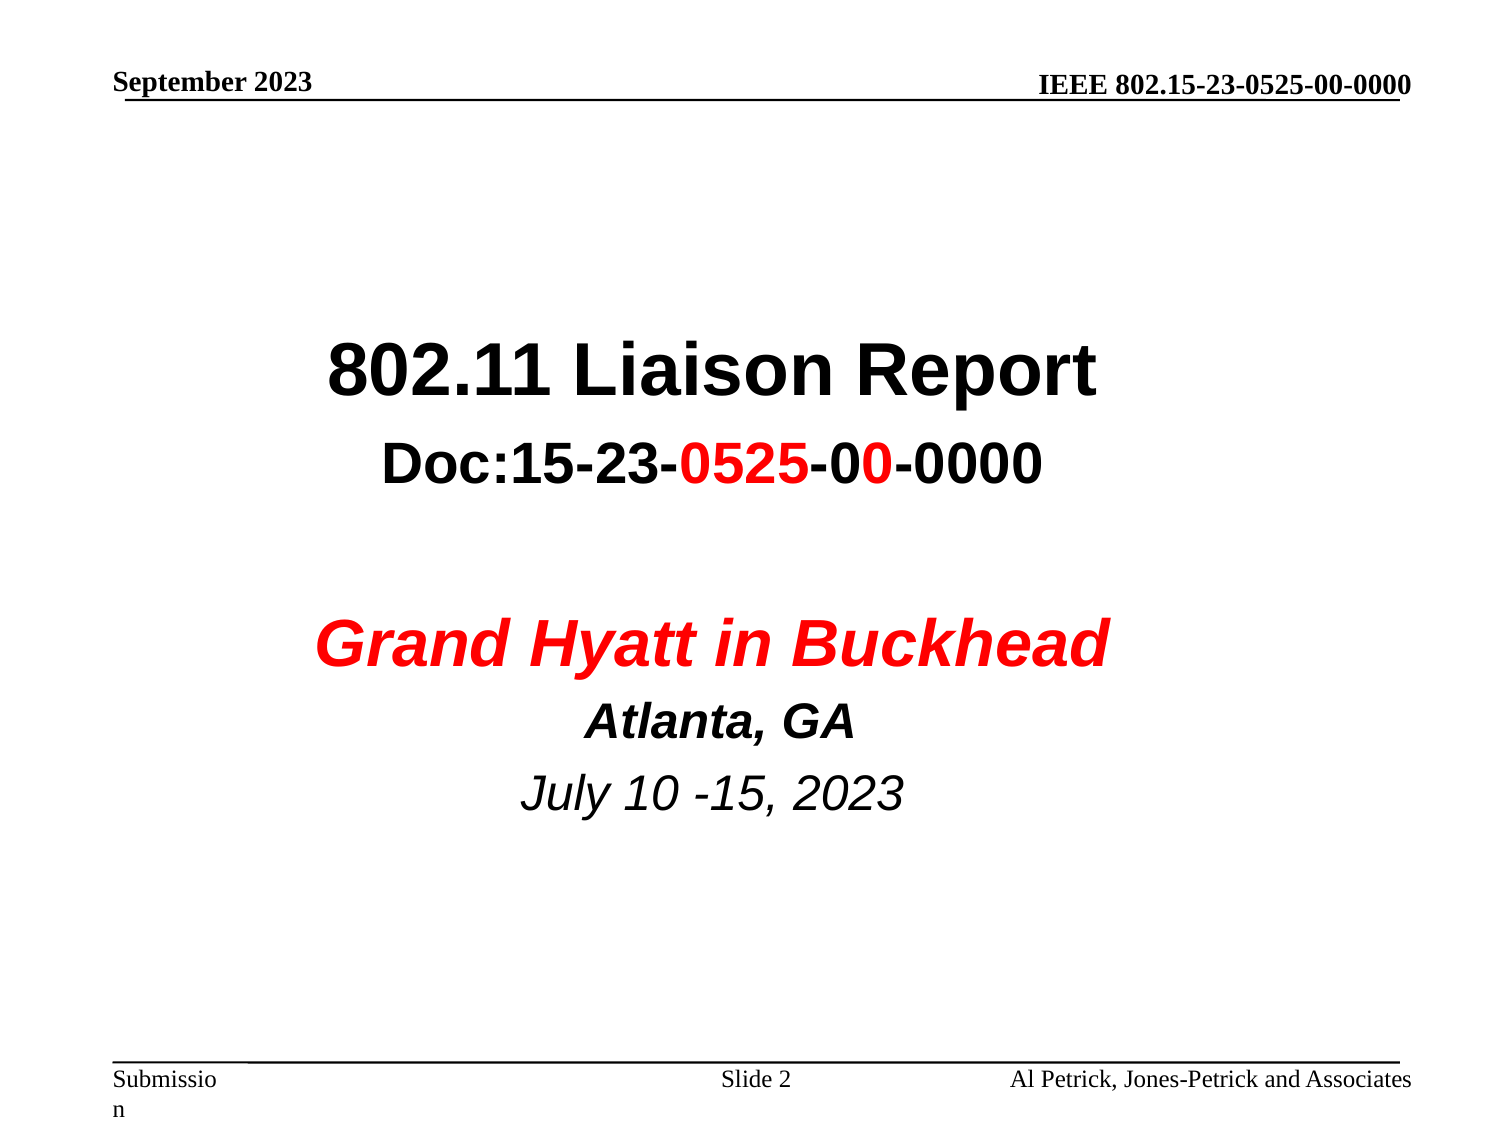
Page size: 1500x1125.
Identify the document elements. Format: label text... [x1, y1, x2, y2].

footer Al Petrick, Jones-Petrick and Associates [900, 1062, 1413, 1093]
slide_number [112, 62, 375, 98]
subtitle 802.11 Liaison Report Doc:15-23-0525-00-0000 Grand Hyatt in Buckhead Atlanta, GA July 10 -15, 2023 [125, 312, 1300, 525]
slide_number Slide 2 [712, 1062, 800, 1093]
